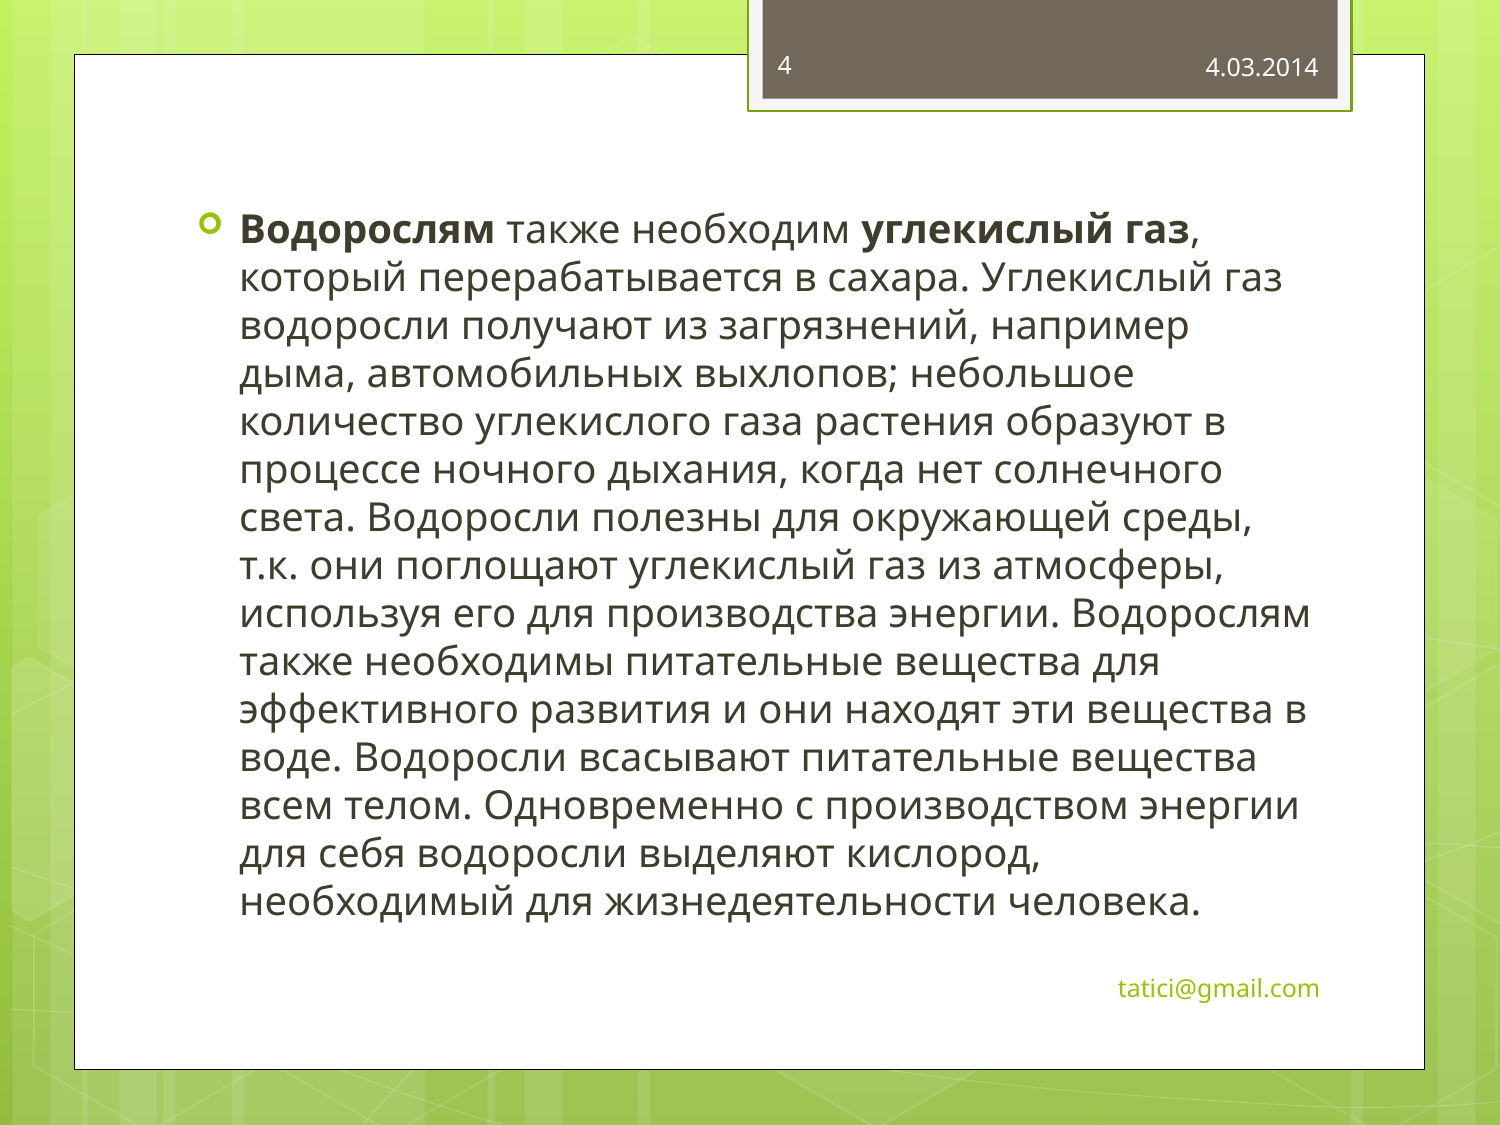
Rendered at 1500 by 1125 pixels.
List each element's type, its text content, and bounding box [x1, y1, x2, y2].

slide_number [983, 36, 1334, 97]
footer tatici@gmail.com [761, 960, 1336, 1020]
list Водорослям также необходим углекислый газ, который перерабатывается в сахара. Углекислый газ водоросли получают из загрязнений, например дыма, автомобильных выхлопов; небольшое количество углекислого газа растения образуют в процессе ночного дыхания, когда нет солнечного света. Водоросли полезны для окружающей среды, т.к. они поглощают углекислый газ из атмосферы, используя его для производства энергии. Водорослям также необходимы питательные вещества для эффективного развития и они находят эти вещества в воде. Водоросли всасывают питательные вещества всем телом. Одновременно с производством энергии для себя водоросли выделяют кислород, необходимый для жизнедеятельности человека. [171, 196, 1329, 957]
slide_number 4 [762, 36, 982, 97]
